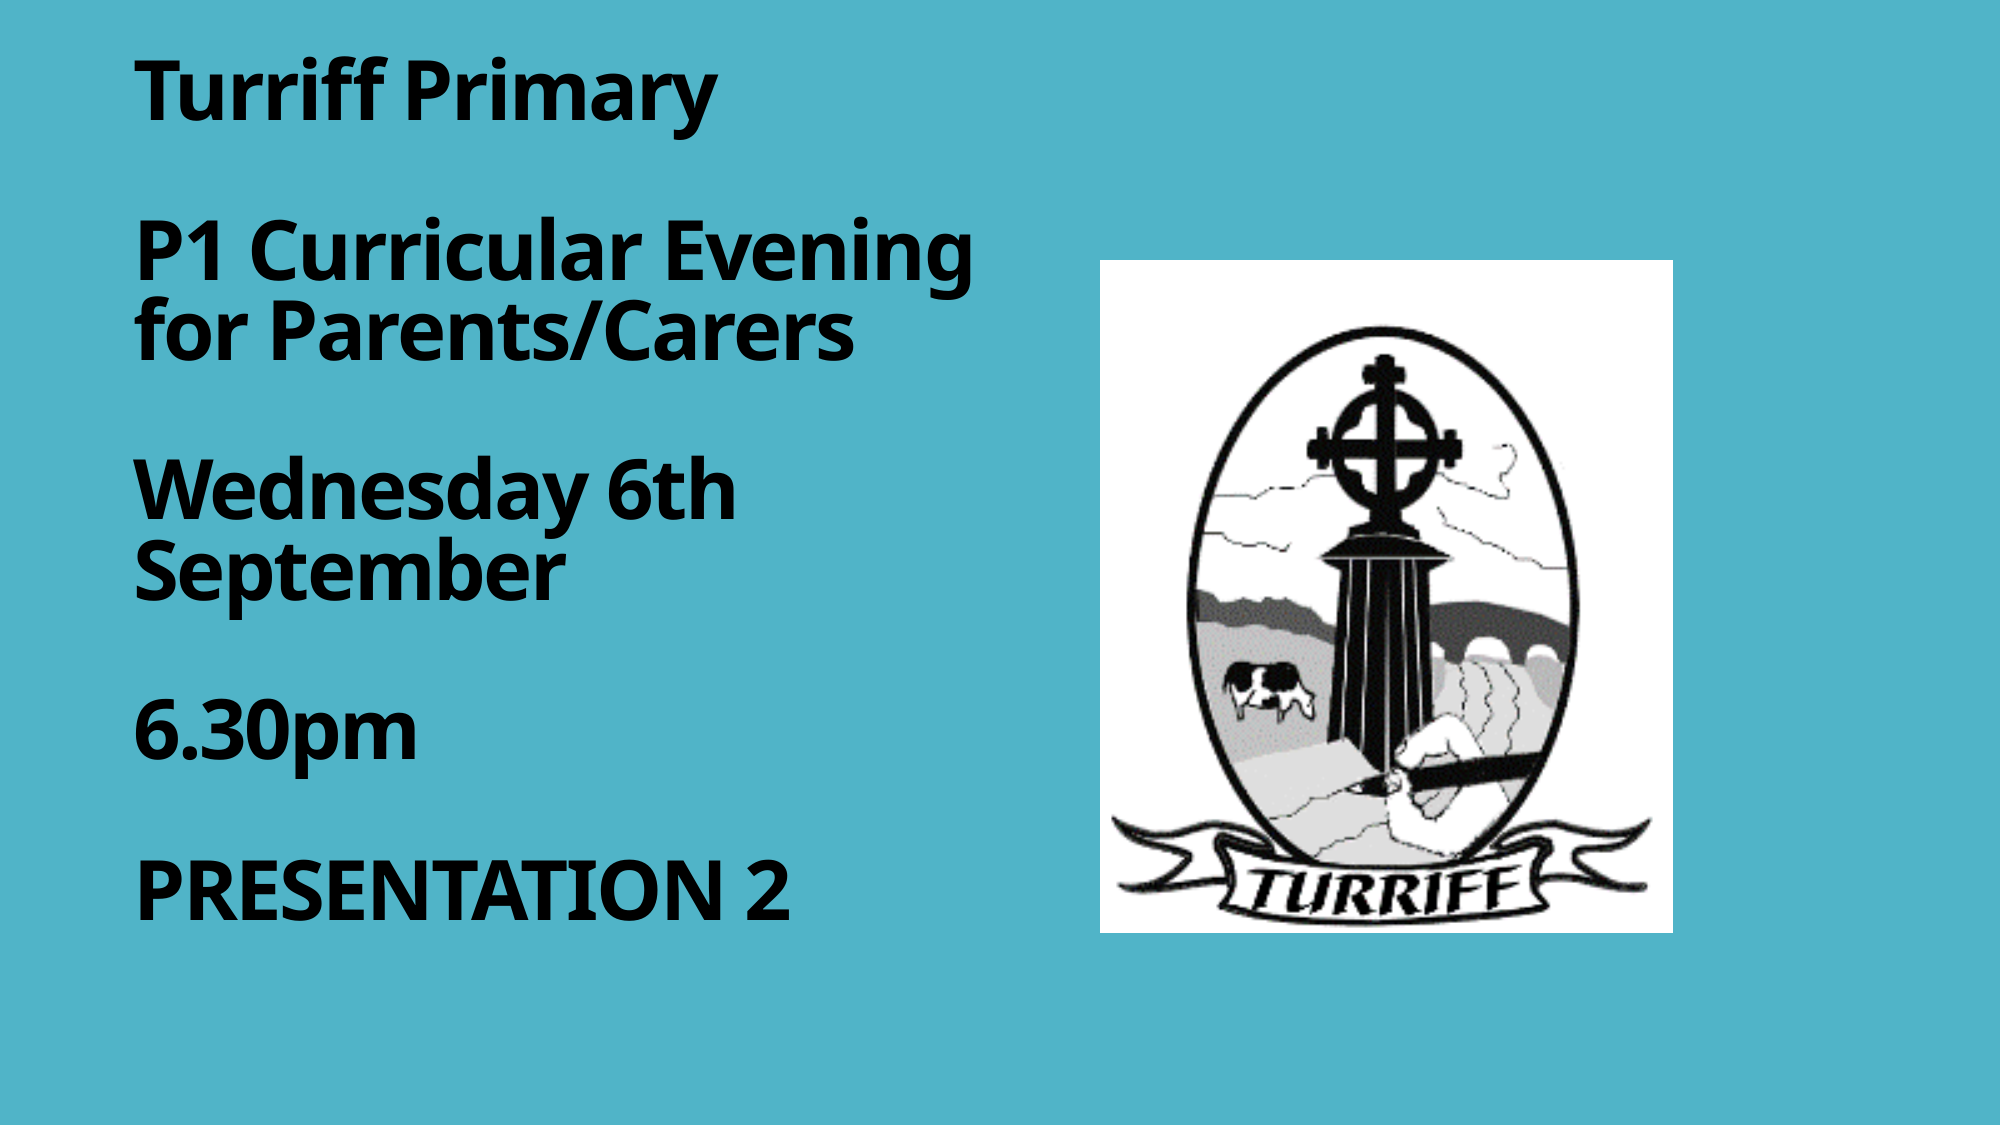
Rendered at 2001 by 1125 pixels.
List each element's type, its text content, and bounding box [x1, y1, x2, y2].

title Turriff Primary P1 Curricular Evening for Parents/Carers Wednesday 6th September 6.30pm PRESENTATION 2 [118, 515, 1019, 944]
picture [1100, 260, 1673, 933]
